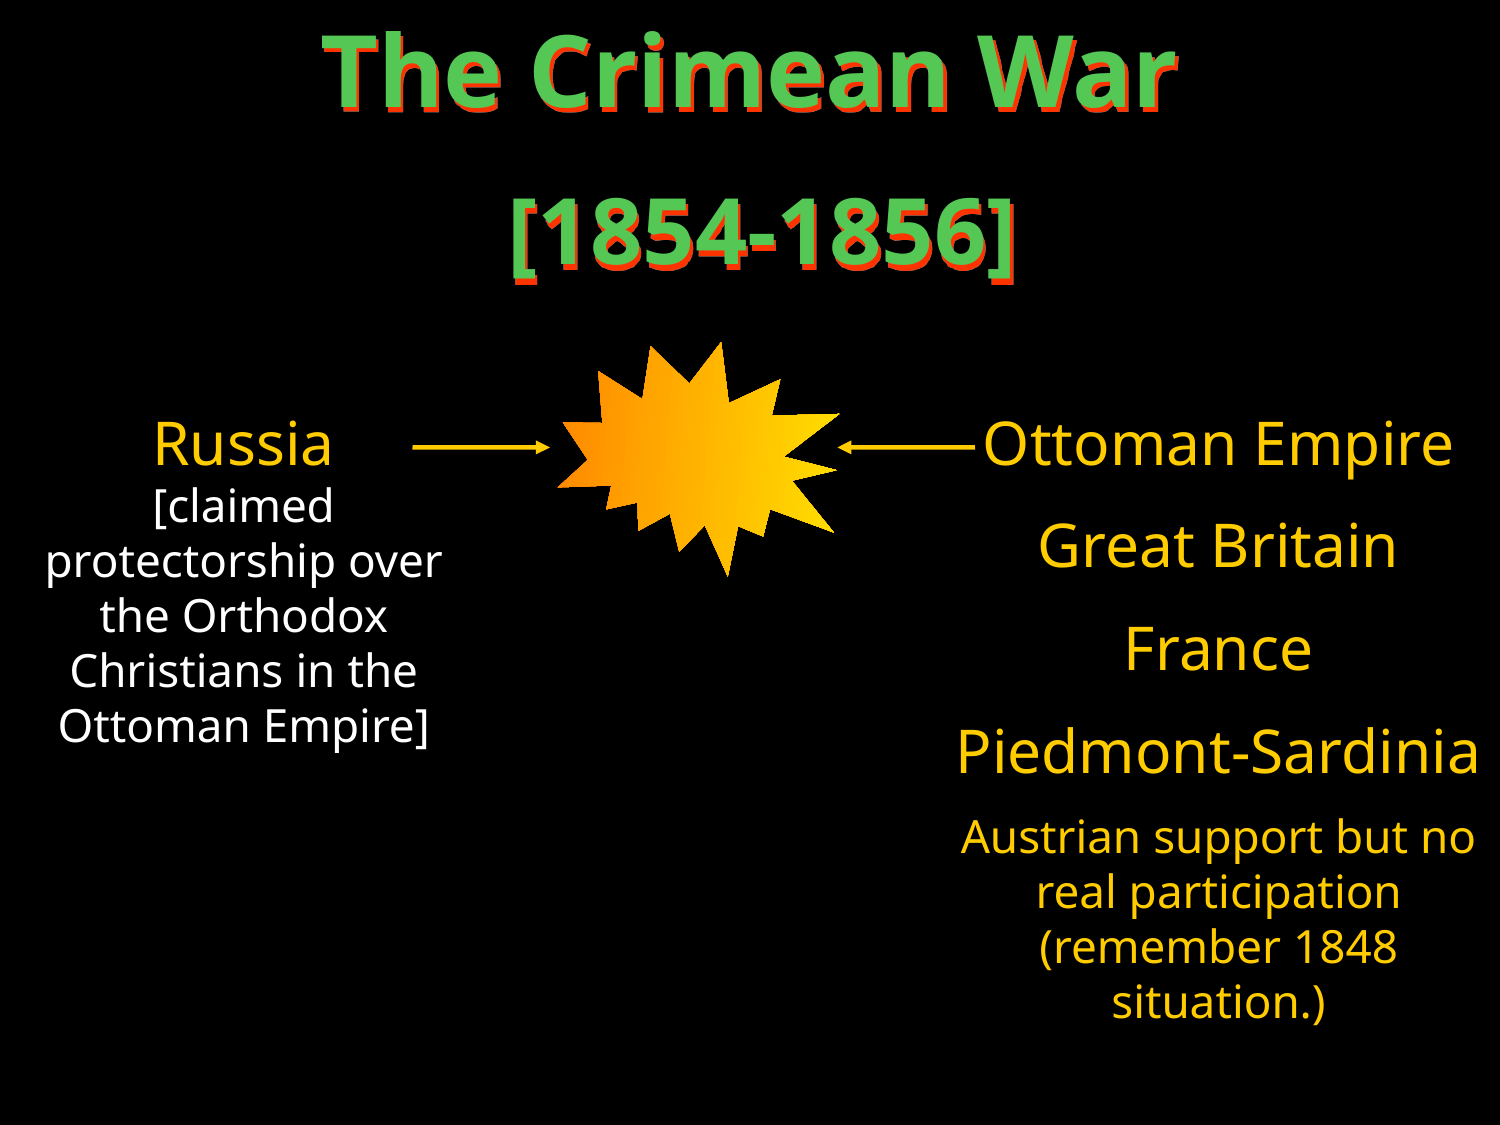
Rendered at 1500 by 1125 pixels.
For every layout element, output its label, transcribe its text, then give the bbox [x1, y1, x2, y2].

text_box [557, 342, 840, 577]
text_box Russia [claimed protectorship over the Orthodox Christians in the Ottoman Empire] [0, 397, 488, 760]
text_box Ottoman Empire Great Britain France Piedmont-Sardinia Austrian support but no real participation (remember 1848 situation.) [937, 397, 1500, 1036]
text_box [412, 441, 550, 454]
text_box [837, 441, 976, 454]
text_box The Crimean War [1854-1856] [112, 0, 1413, 291]
